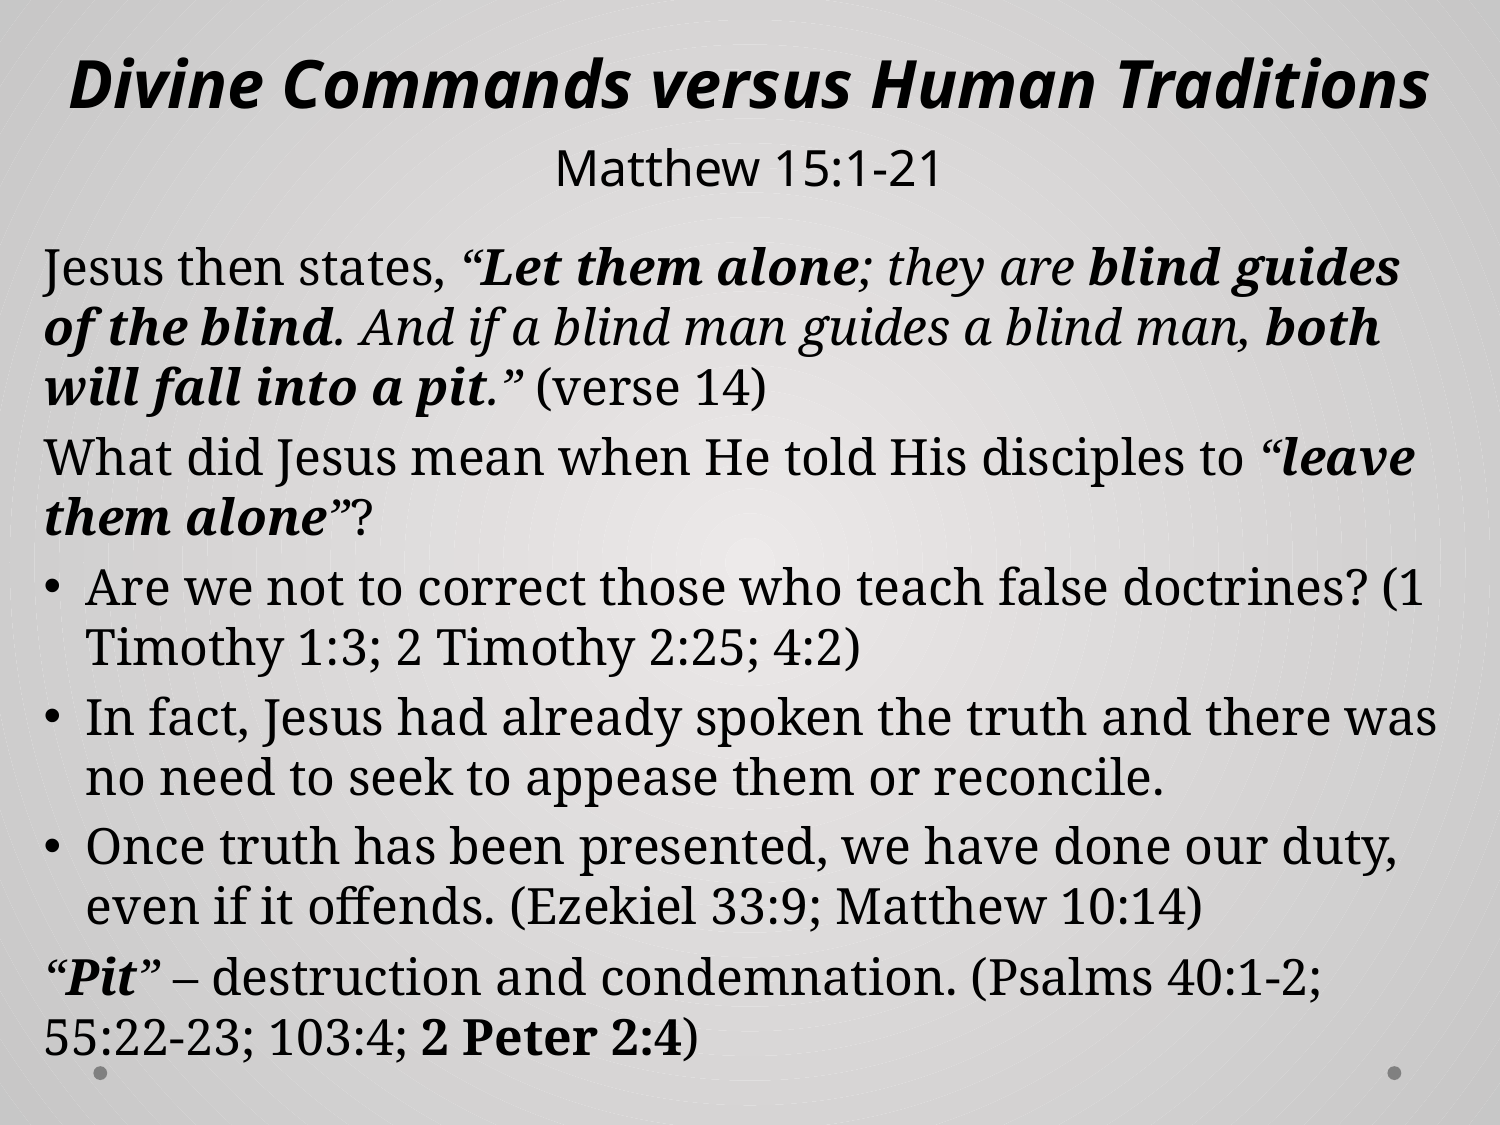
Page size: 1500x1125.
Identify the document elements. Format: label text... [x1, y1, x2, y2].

list Jesus then states, “Let them alone; they are blind guides of the blind. And if a blind man guides a blind man, both will fall into a pit.” (verse 14) What did Jesus mean when He told His disciples to “leave them alone”? Are we not to correct those who teach false doctrines? (1 Timothy 1:3; 2 Timothy 2:25; 4:2) In fact, Jesus had already spoken the truth and there was no need to seek to appease them or reconcile. Once truth has been presented, we have done our duty, even if it offends. (Ezekiel 33:9; Matthew 10:14) “Pit” – destruction and condemnation. (Psalms 40:1-2; 55:22-23; 103:4; 2 Peter 2:4) [28, 227, 1473, 1073]
title Divine Commands versus Human Traditions Matthew 15:1-21 [37, 1, 1463, 205]
